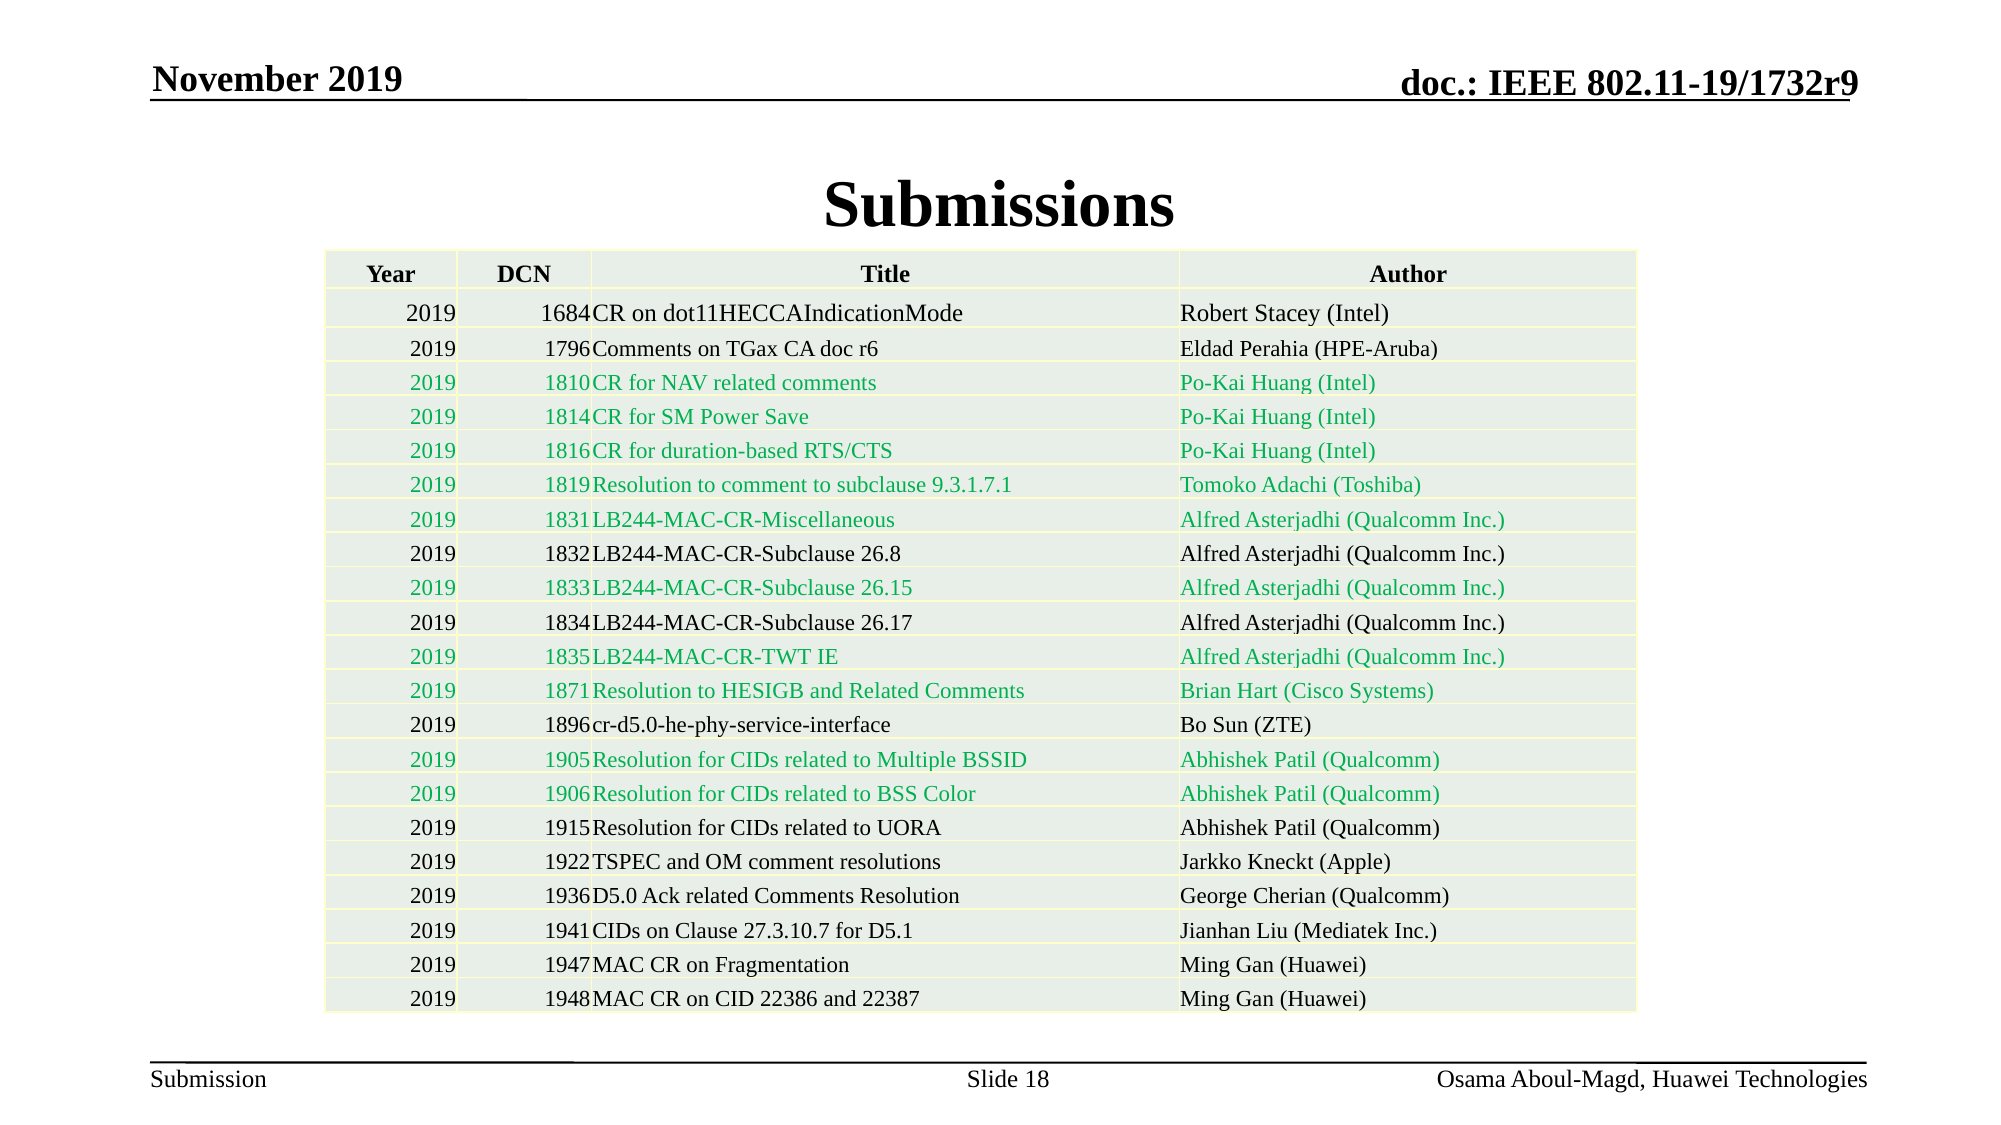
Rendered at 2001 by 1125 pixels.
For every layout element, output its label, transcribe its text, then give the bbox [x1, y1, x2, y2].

table_cell Bo Sun (ZTE) [1180, 704, 1636, 737]
table_cell 1833 [458, 567, 591, 600]
table_cell 1814 [458, 396, 591, 429]
table_cell Ming Gan (Huawei) [1180, 978, 1636, 1011]
table_cell 1819 [458, 465, 591, 497]
table_cell Alfred Asterjadhi (Qualcomm Inc.) [1180, 533, 1636, 566]
table_cell 1941 [458, 910, 591, 942]
table_cell 2019 [326, 533, 456, 566]
table_cell 2019 [326, 362, 456, 394]
table_cell 1906 [458, 773, 591, 805]
table_cell LB244-MAC-CR-Subclause 26.15 [592, 567, 1179, 600]
table_cell 1834 [458, 602, 591, 634]
table_cell 1835 [458, 636, 591, 668]
table_cell CR for duration-based RTS/CTS [592, 430, 1179, 463]
table_cell 2019 [326, 704, 456, 737]
table_cell 1871 [458, 670, 591, 703]
table_cell 2019 [326, 328, 456, 360]
table_cell Ming Gan (Huawei) [1180, 944, 1636, 977]
table_cell 2019 [326, 465, 456, 497]
table_cell Jianhan Liu (Mediatek Inc.) [1180, 910, 1636, 942]
table_cell Abhishek Patil (Qualcomm) [1180, 773, 1636, 805]
table_cell 1922 [458, 841, 591, 874]
slide_number Slide 18 [950, 1061, 1067, 1123]
table_cell Resolution for CIDs related to BSS Color [592, 773, 1179, 805]
footer Osama Aboul-Magd, Huawei Technologies [1171, 1061, 1869, 1093]
table_cell cr-d5.0-he-phy-service-interface [592, 704, 1179, 737]
table_cell 1948 [458, 978, 591, 1011]
table_cell Tomoko Adachi (Toshiba) [1180, 465, 1636, 497]
table_cell 1684 [458, 289, 591, 326]
table_cell CR for NAV related comments [592, 362, 1179, 394]
table_cell CR on dot11HECCAIndicationMode [592, 289, 1179, 326]
table_cell 2019 [326, 499, 456, 531]
table_cell MAC CR on Fragmentation [592, 944, 1179, 977]
table_cell 2019 [326, 567, 456, 600]
table_header DCN [458, 251, 591, 287]
table_cell 1915 [458, 807, 591, 840]
title Submissions [149, 112, 1850, 288]
table_cell LB244-MAC-CR-Miscellaneous [592, 499, 1179, 531]
table_header Title [592, 251, 1179, 287]
table_cell Brian Hart (Cisco Systems) [1180, 670, 1636, 703]
table_cell 2019 [326, 978, 456, 1011]
table_cell 2019 [326, 396, 456, 429]
table_header Author [1180, 251, 1636, 287]
table_cell Resolution to comment to subclause 9.3.1.7.1 [592, 465, 1179, 497]
table_cell 1831 [458, 499, 591, 531]
table_cell Jarkko Kneckt (Apple) [1180, 841, 1636, 874]
table_cell 1810 [458, 362, 591, 394]
table_cell 1832 [458, 533, 591, 566]
table_cell Abhishek Patil (Qualcomm) [1180, 739, 1636, 771]
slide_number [152, 54, 563, 100]
table_cell 2019 [326, 807, 456, 840]
table_cell Abhishek Patil (Qualcomm) [1180, 807, 1636, 840]
table_cell Eldad Perahia (HPE-Aruba) [1180, 328, 1636, 360]
table_cell 1947 [458, 944, 591, 977]
table_cell 2019 [326, 602, 456, 634]
table_cell 1796 [458, 328, 591, 360]
table_cell 2019 [326, 739, 456, 771]
table_cell LB244-MAC-CR-TWT IE [592, 636, 1179, 668]
table_cell 2019 [326, 670, 456, 703]
table_cell Po-Kai Huang (Intel) [1180, 362, 1636, 394]
table_cell 1936 [458, 876, 591, 908]
table_cell Alfred Asterjadhi (Qualcomm Inc.) [1180, 499, 1636, 531]
table_cell 1896 [458, 704, 591, 737]
table_cell 1905 [458, 739, 591, 771]
table_cell 2019 [326, 944, 456, 977]
table_cell 2019 [326, 289, 456, 326]
table_cell LB244-MAC-CR-Subclause 26.17 [592, 602, 1179, 634]
table_cell 2019 [326, 841, 456, 874]
table_cell Po-Kai Huang (Intel) [1180, 396, 1636, 429]
table_cell CR for SM Power Save [592, 396, 1179, 429]
table_cell Resolution to HESIGB and Related Comments [592, 670, 1179, 703]
table_cell Alfred Asterjadhi (Qualcomm Inc.) [1180, 636, 1636, 668]
table_cell Robert Stacey (Intel) [1180, 289, 1636, 326]
table_cell Alfred Asterjadhi (Qualcomm Inc.) [1180, 602, 1636, 634]
table_cell Resolution for CIDs related to Multiple BSSID [592, 739, 1179, 771]
table_cell D5.0 Ack related Comments Resolution [592, 876, 1179, 908]
table_cell LB244-MAC-CR-Subclause 26.8 [592, 533, 1179, 566]
table_header Year [326, 251, 456, 287]
table_cell 2019 [326, 910, 456, 942]
table_cell Resolution for CIDs related to UORA [592, 807, 1179, 840]
table_cell 1816 [458, 430, 591, 463]
table_cell 2019 [326, 876, 456, 908]
table_cell Alfred Asterjadhi (Qualcomm Inc.) [1180, 567, 1636, 600]
table_cell Comments on TGax CA doc r6 [592, 328, 1179, 360]
table_cell TSPEC and OM comment resolutions [592, 841, 1179, 874]
table_cell 2019 [326, 773, 456, 805]
table_cell MAC CR on CID 22386 and 22387 [592, 978, 1179, 1011]
table_cell 2019 [326, 430, 456, 463]
table_cell CIDs on Clause 27.3.10.7 for D5.1 [592, 910, 1179, 942]
table_cell 2019 [326, 636, 456, 668]
table_cell Po-Kai Huang (Intel) [1180, 430, 1636, 463]
table_cell George Cherian (Qualcomm) [1180, 876, 1636, 908]
